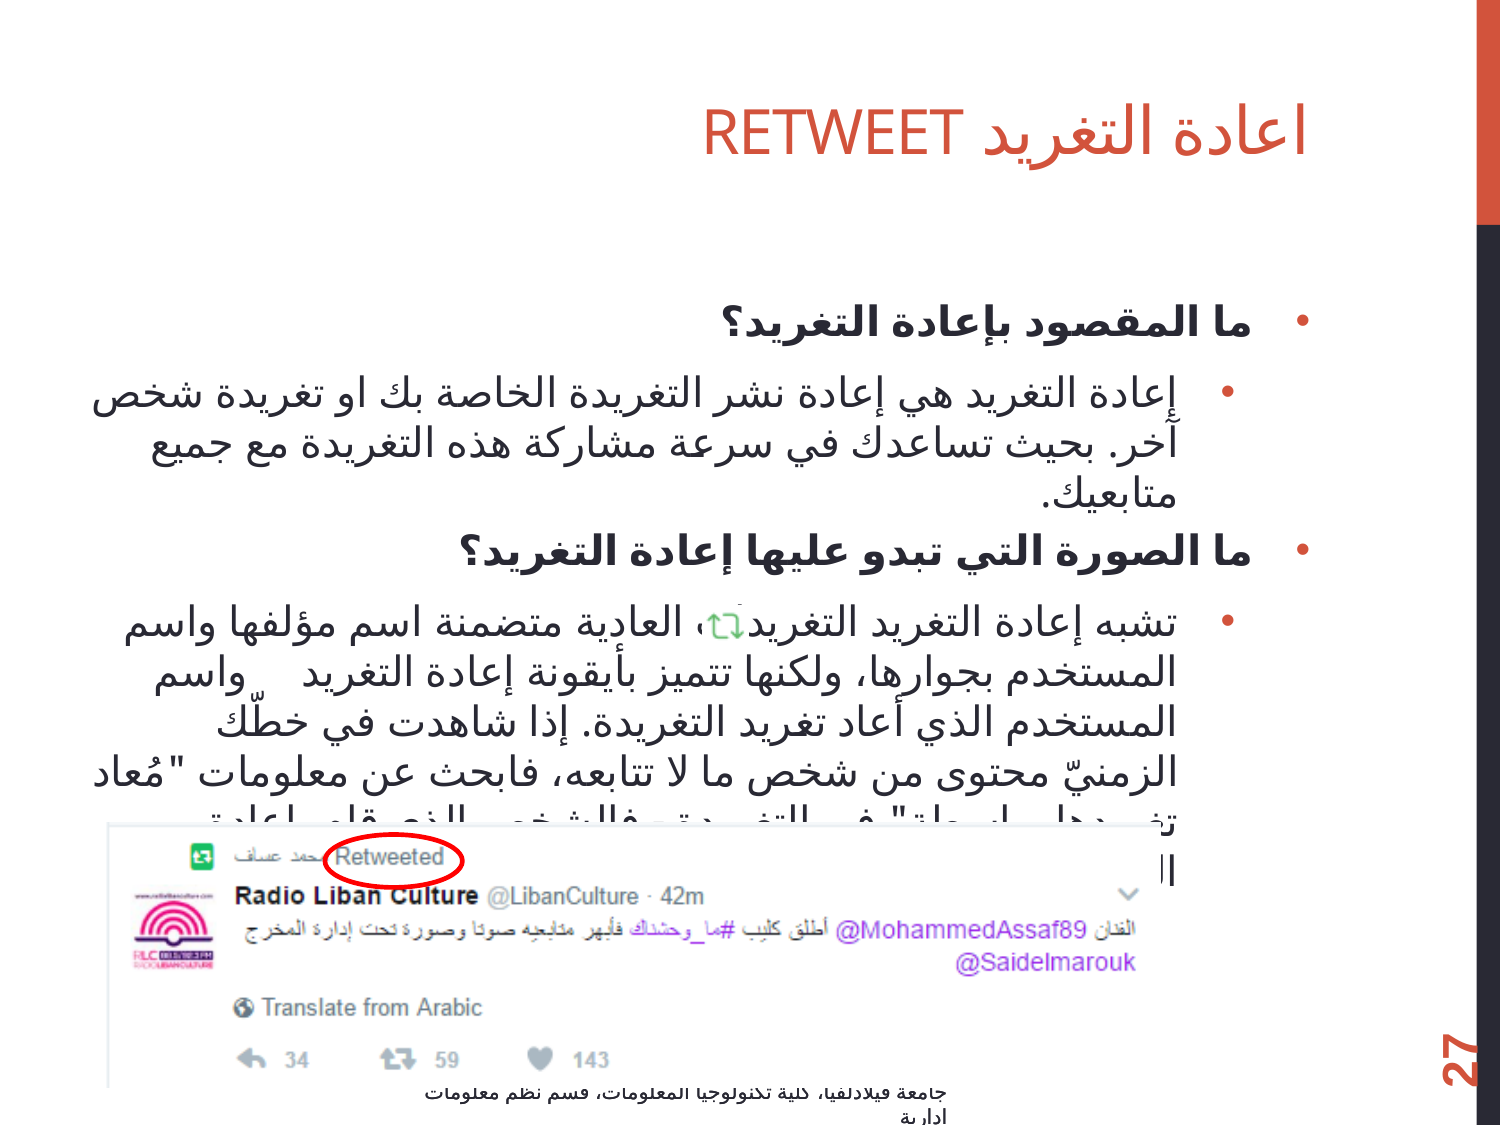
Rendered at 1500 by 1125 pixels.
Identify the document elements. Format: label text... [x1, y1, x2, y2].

picture [105, 822, 1162, 1088]
slide_number 27 [1427, 887, 1488, 1104]
title اعادة التغريد Retweet [75, 24, 1325, 250]
picture [702, 605, 749, 647]
list ما المقصود بإعادة التغريد؟ إعادة التغريد هي إعادة نشر التغريدة الخاصة بك او تغريدة شخص آخر. بحيث تساعدك في سرعة مشاركة هذه التغريدة مع جميع متابعيك. ما الصورة التي تبدو عليها إعادة التغريد؟ تشبه إعادة التغريد التغريدات العادية متضمنة اسم مؤلفها واسم المستخدم بجوارها، ولكنها تتميز بأيقونة إعادة التغريد واسم المستخدم الذي أعاد تغريد التغريدة. إذا شاهدت في خطّك الزمنيّ محتوى من شخص ما لا تتابعه، فابحث عن معلومات "مُعاد تغريدها بواسطة" في التغريدة - فالشخص الذي قام بإعادة التغريد من المفترض أن يكون أحد الأشخاص الذين تتابعهم. [75, 287, 1325, 1005]
